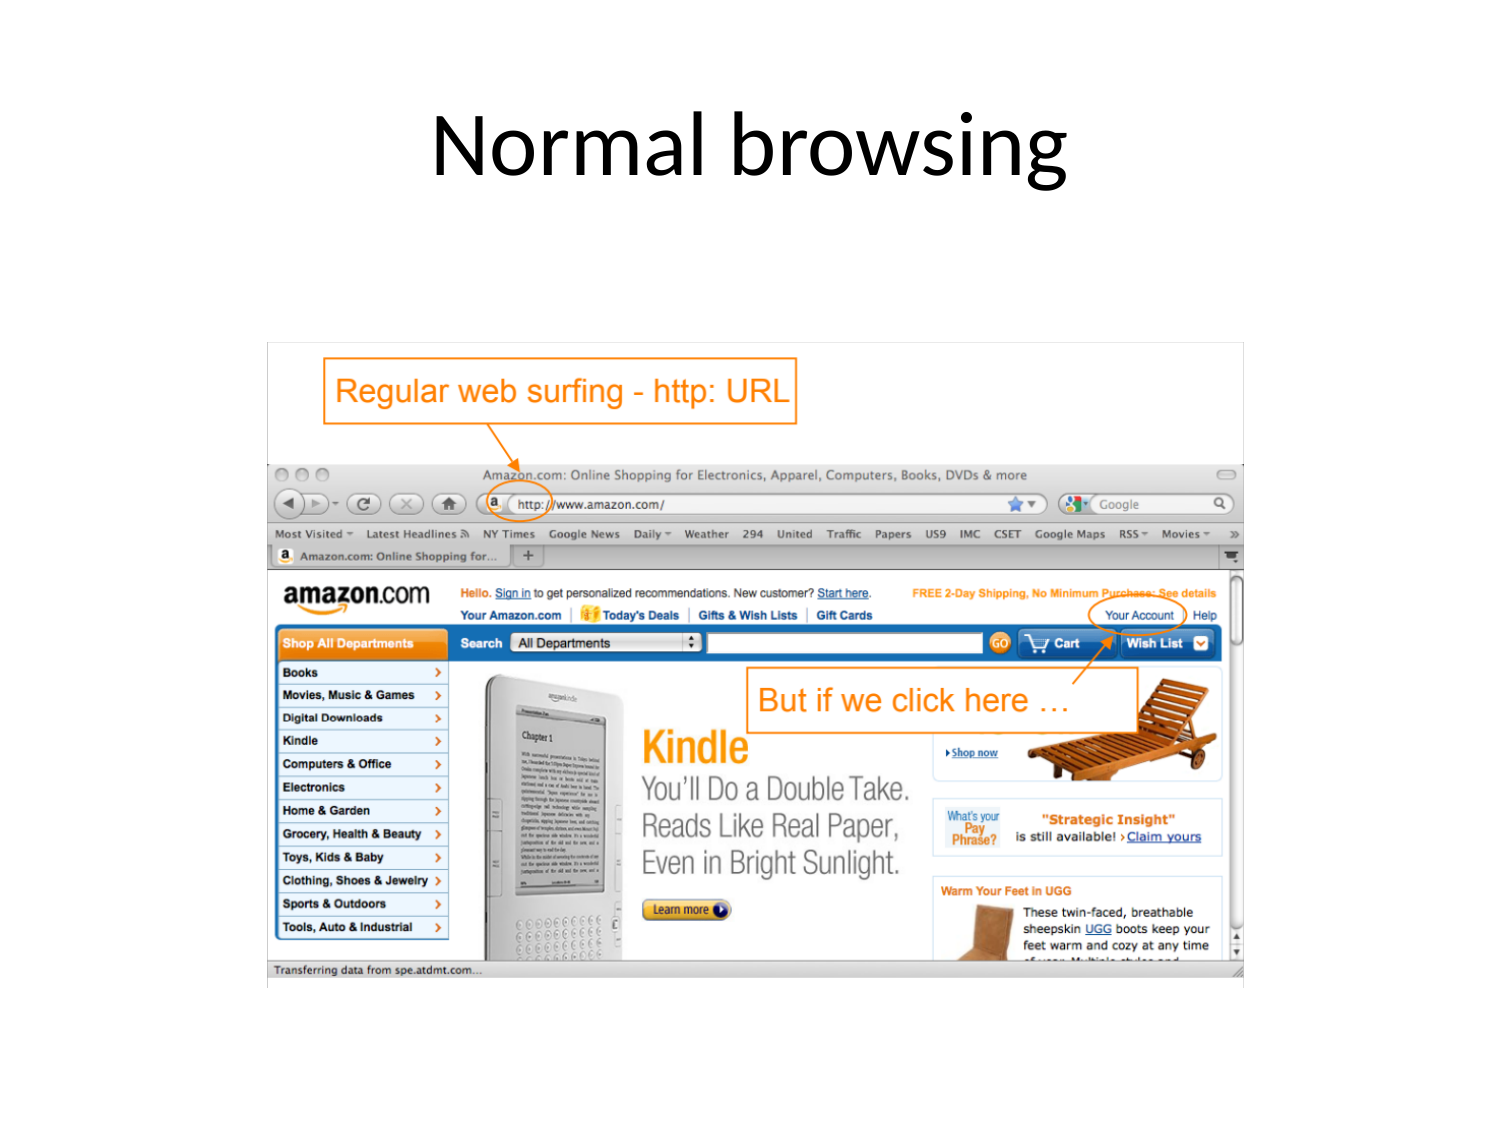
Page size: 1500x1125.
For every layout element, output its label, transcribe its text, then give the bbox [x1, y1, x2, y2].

picture [74, 337, 1426, 988]
title Normal browsing [75, 45, 1425, 233]
